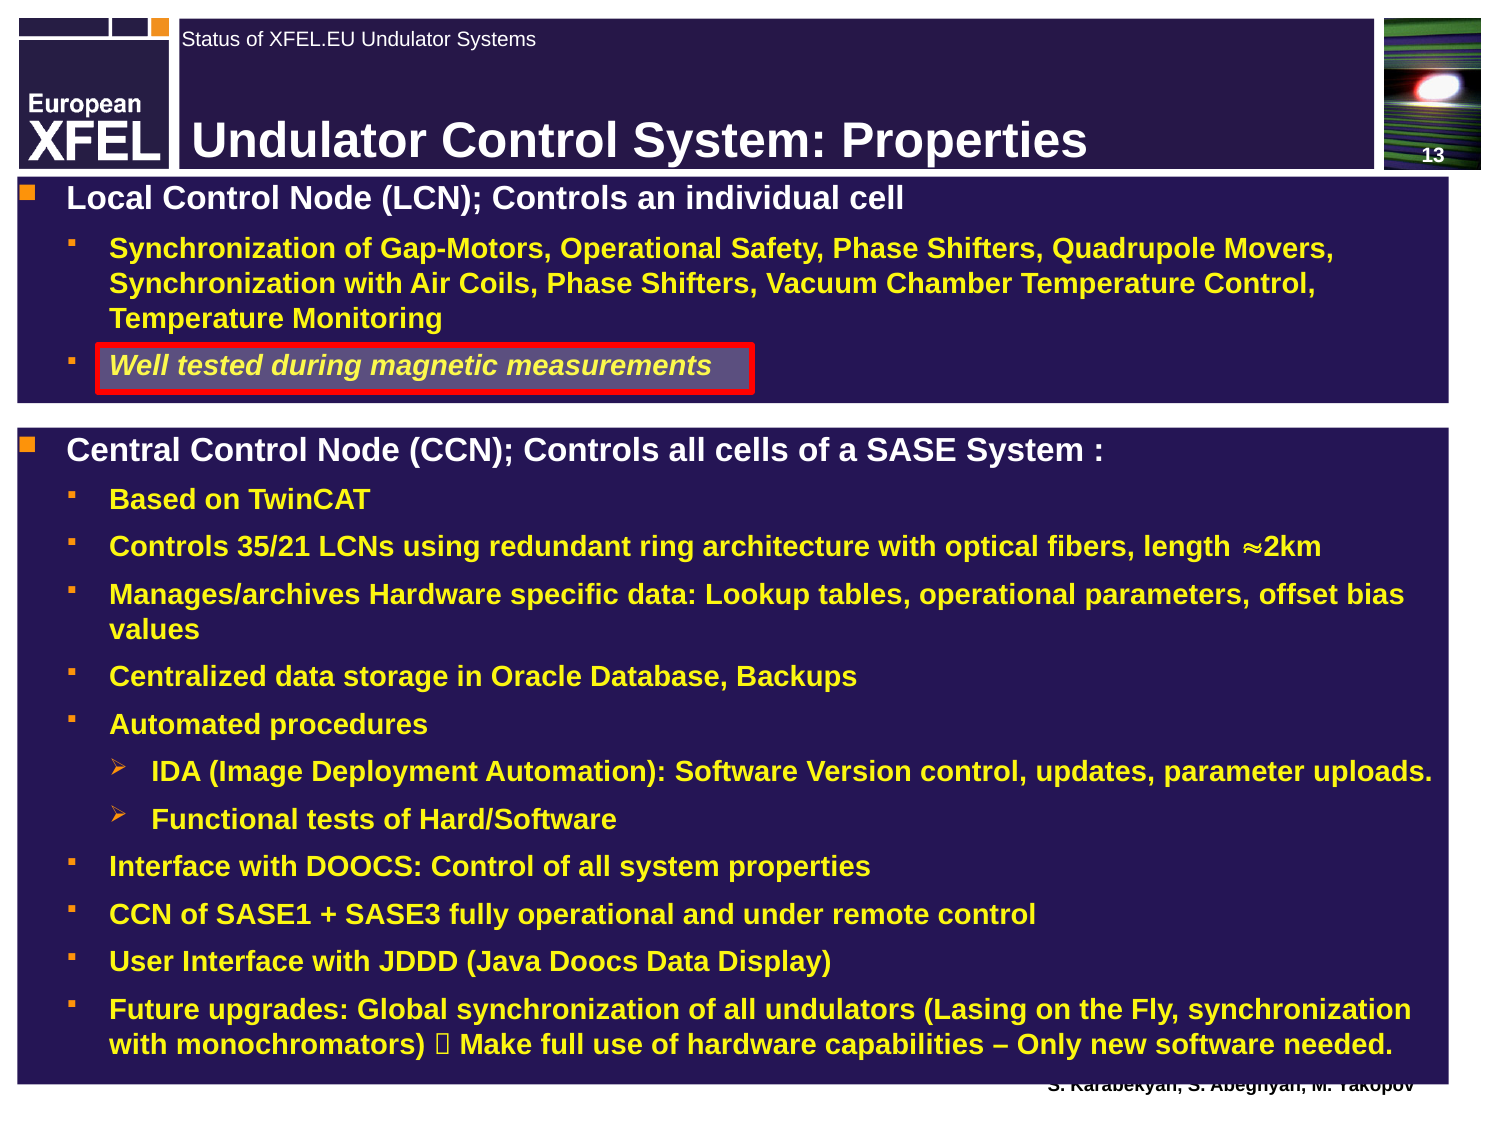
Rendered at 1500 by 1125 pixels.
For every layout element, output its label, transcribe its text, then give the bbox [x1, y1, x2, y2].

picture [19, 18, 169, 169]
picture [1384, 18, 1481, 170]
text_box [17, 176, 1449, 404]
text_box Central Control Node (CCN); Controls all cells of a SASE System : Based on TwinCAT Controls 35/21 LCNs using redundant ring architecture with optical fibers, length 2km Manages/archives Hardware specific data: Lookup tables, operational parameters, offset bias values Centralized data storage in Oracle Database, Backups Automated procedures IDA (Image Deployment Automation): Software Version control, updates, parameter uploads. Functional tests of Hard/Software Interface with DOOCS: Control of all system properties CCN of SASE1 + SASE3 fully operational and under remote control User Interface with JDDD (Java Doocs Data Display) Future upgrades: Global synchronization of all undulators (Lasing on the Fly, synchronization with monochromators)  Make full use of hardware capabilities – Only new software needed. [17, 427, 1449, 1085]
title Undulator Control System: Properties [179, 50, 1375, 168]
text_box S. Karabekyan, S. Abeghyan, M. Yakopov [1032, 1065, 1474, 1103]
